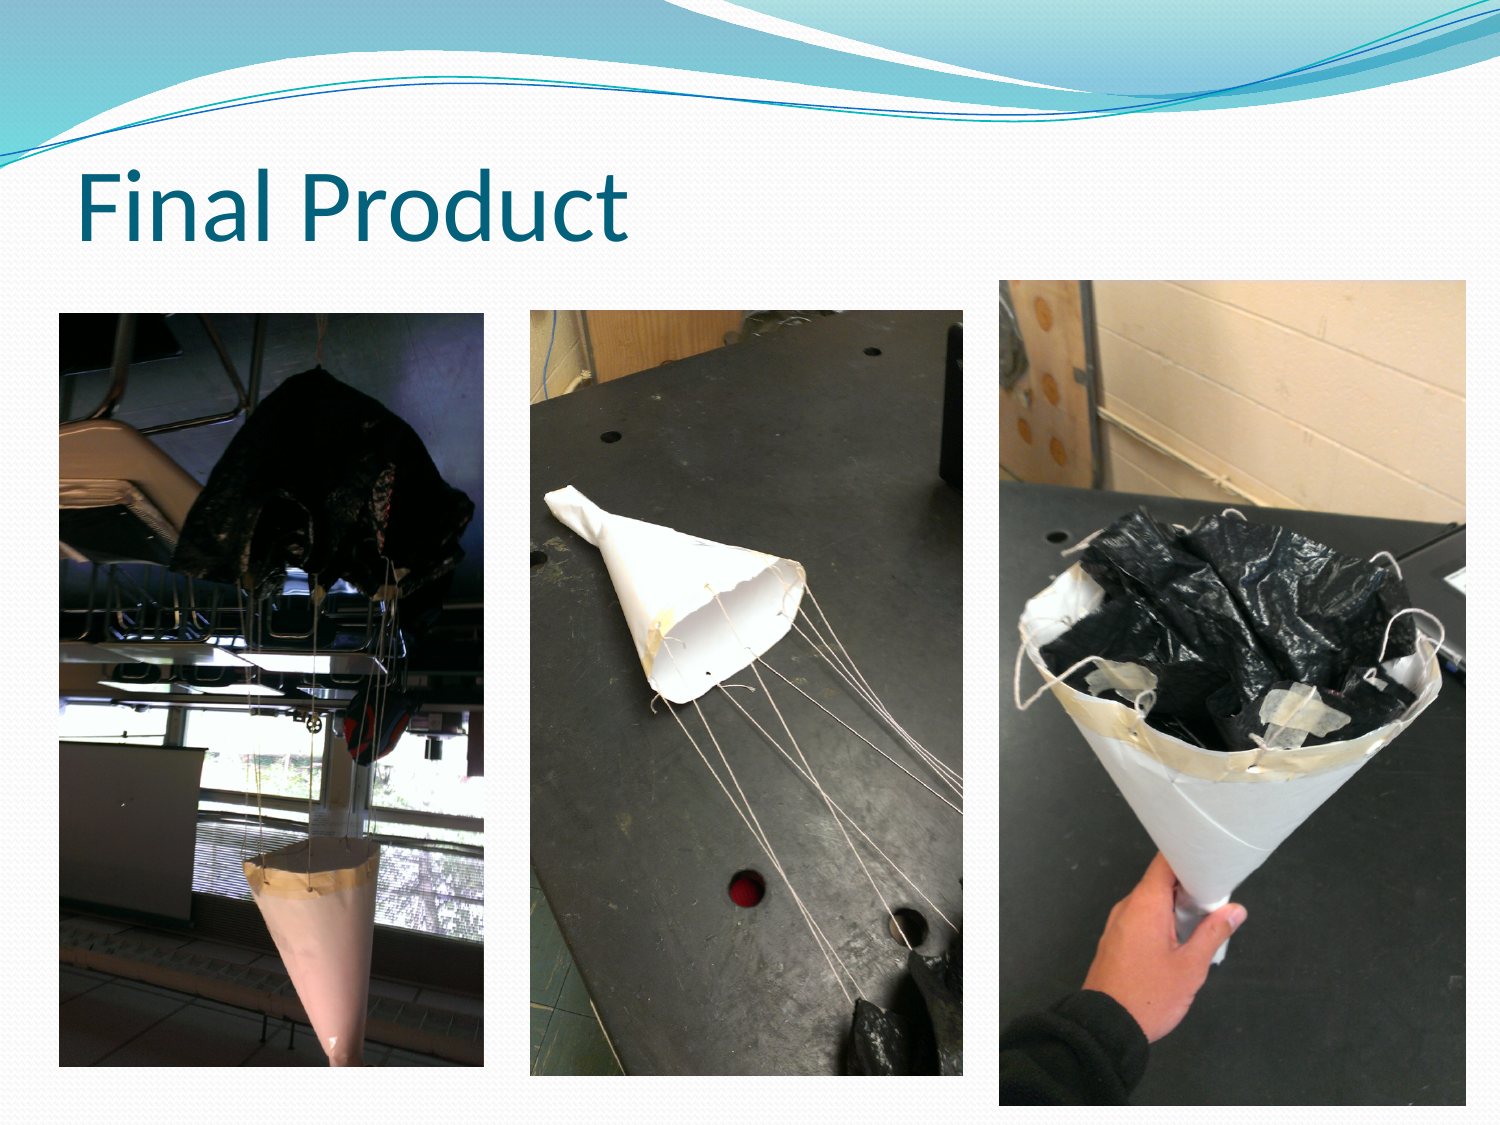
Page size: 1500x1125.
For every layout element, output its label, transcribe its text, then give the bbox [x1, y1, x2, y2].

picture [58, 311, 485, 1067]
title Final Product [75, 75, 1425, 263]
picture [530, 310, 963, 1076]
picture [999, 279, 1466, 1106]
